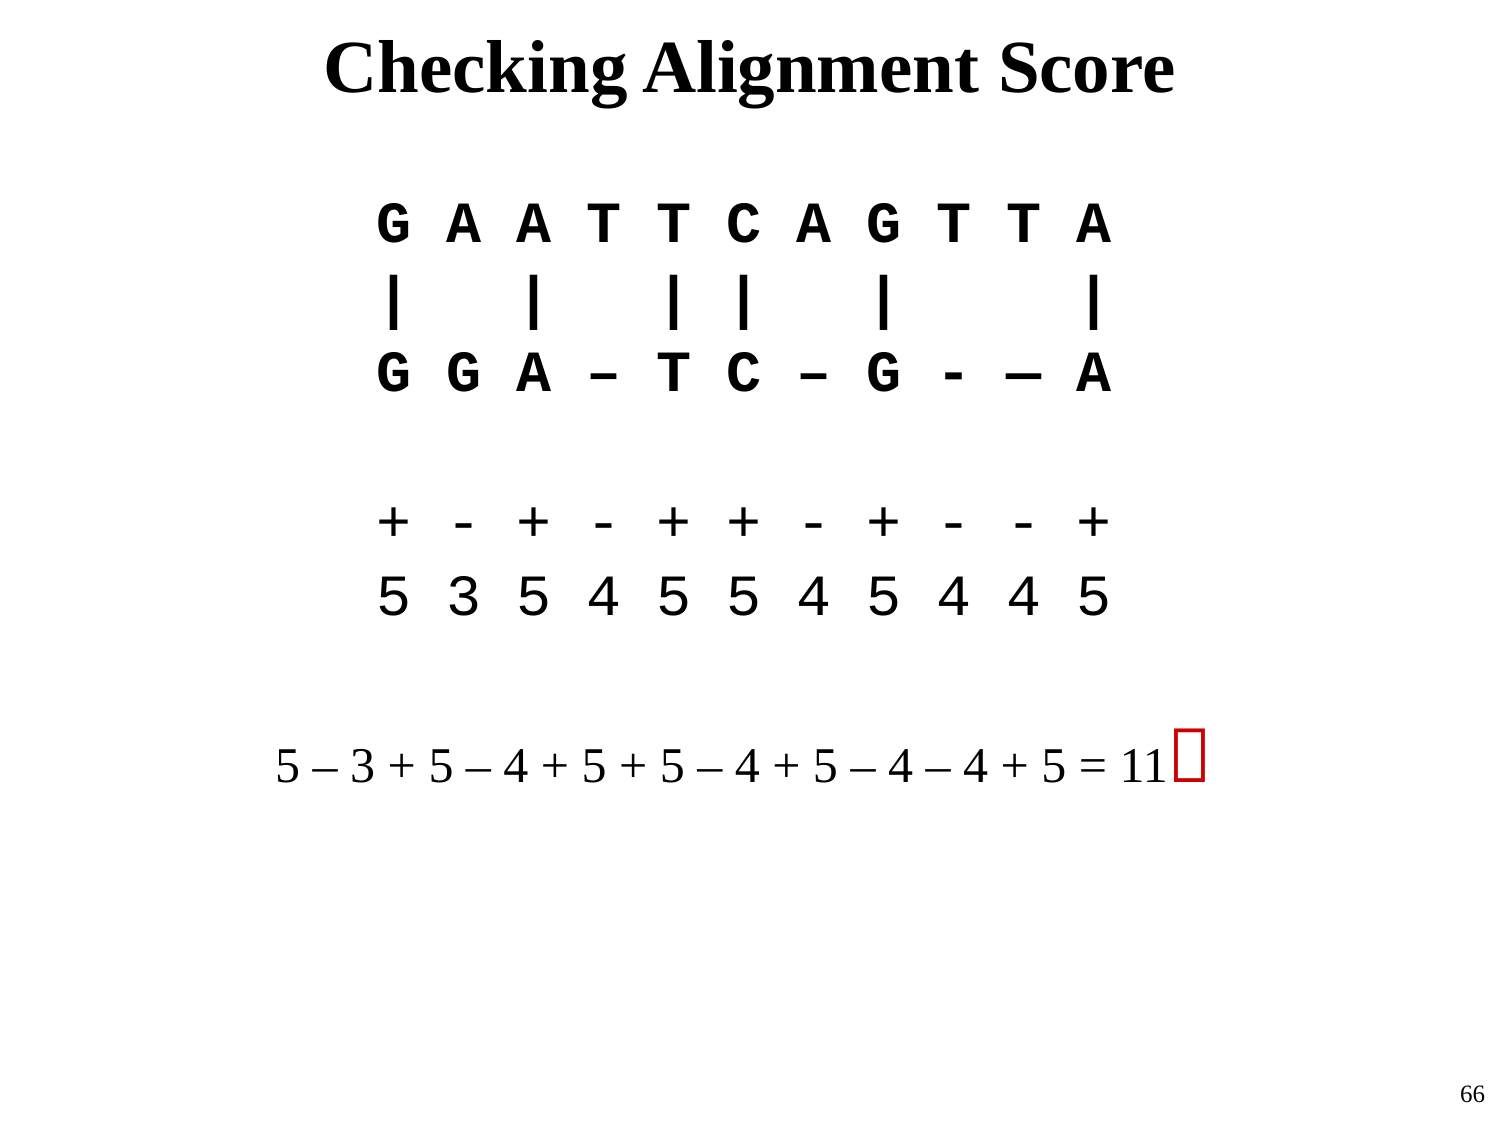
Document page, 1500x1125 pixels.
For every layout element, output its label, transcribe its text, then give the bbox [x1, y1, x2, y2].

title Checking Alignment Score [0, 0, 1500, 126]
slide_number 66 [1186, 1069, 1500, 1125]
list G A A T T C A G T T A | | | | | | G G A – T C – G - — A + - + - + + - + - - + 5 3 5 4 5 5 4 5 4 4 5 5 – 3 + 5 – 4 + 5 + 5 – 4 + 5 – 4 – 4 + 5 = 11 [64, 184, 1424, 1002]
